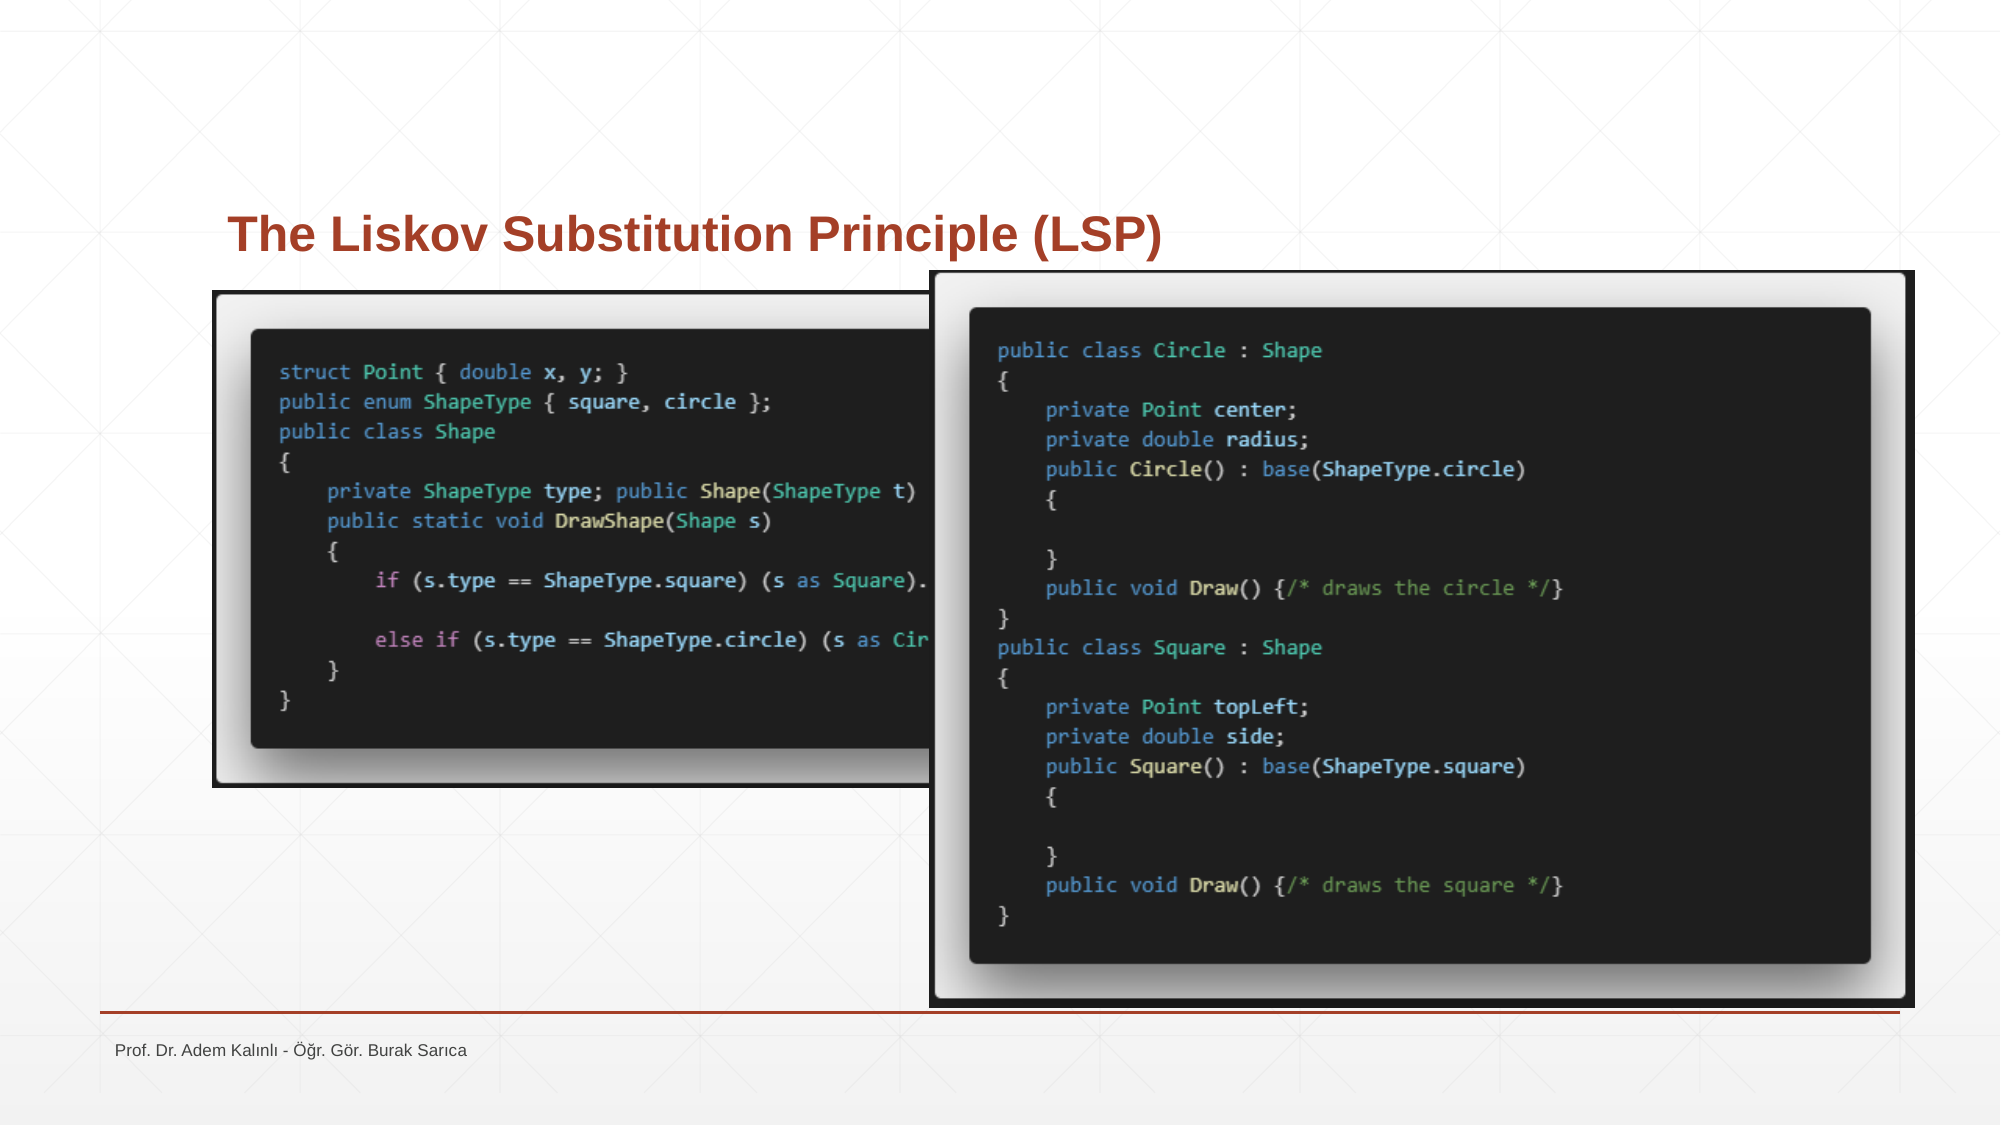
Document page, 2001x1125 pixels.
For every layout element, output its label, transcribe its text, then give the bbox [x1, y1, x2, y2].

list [212, 290, 929, 788]
picture [929, 269, 1916, 1008]
title The Liskov Substitution Principle (LSP) [212, 82, 1788, 271]
footer Prof. Dr. Adem Kalınlı - Öğr. Gör. Burak Sarıca [99, 1031, 1106, 1069]
